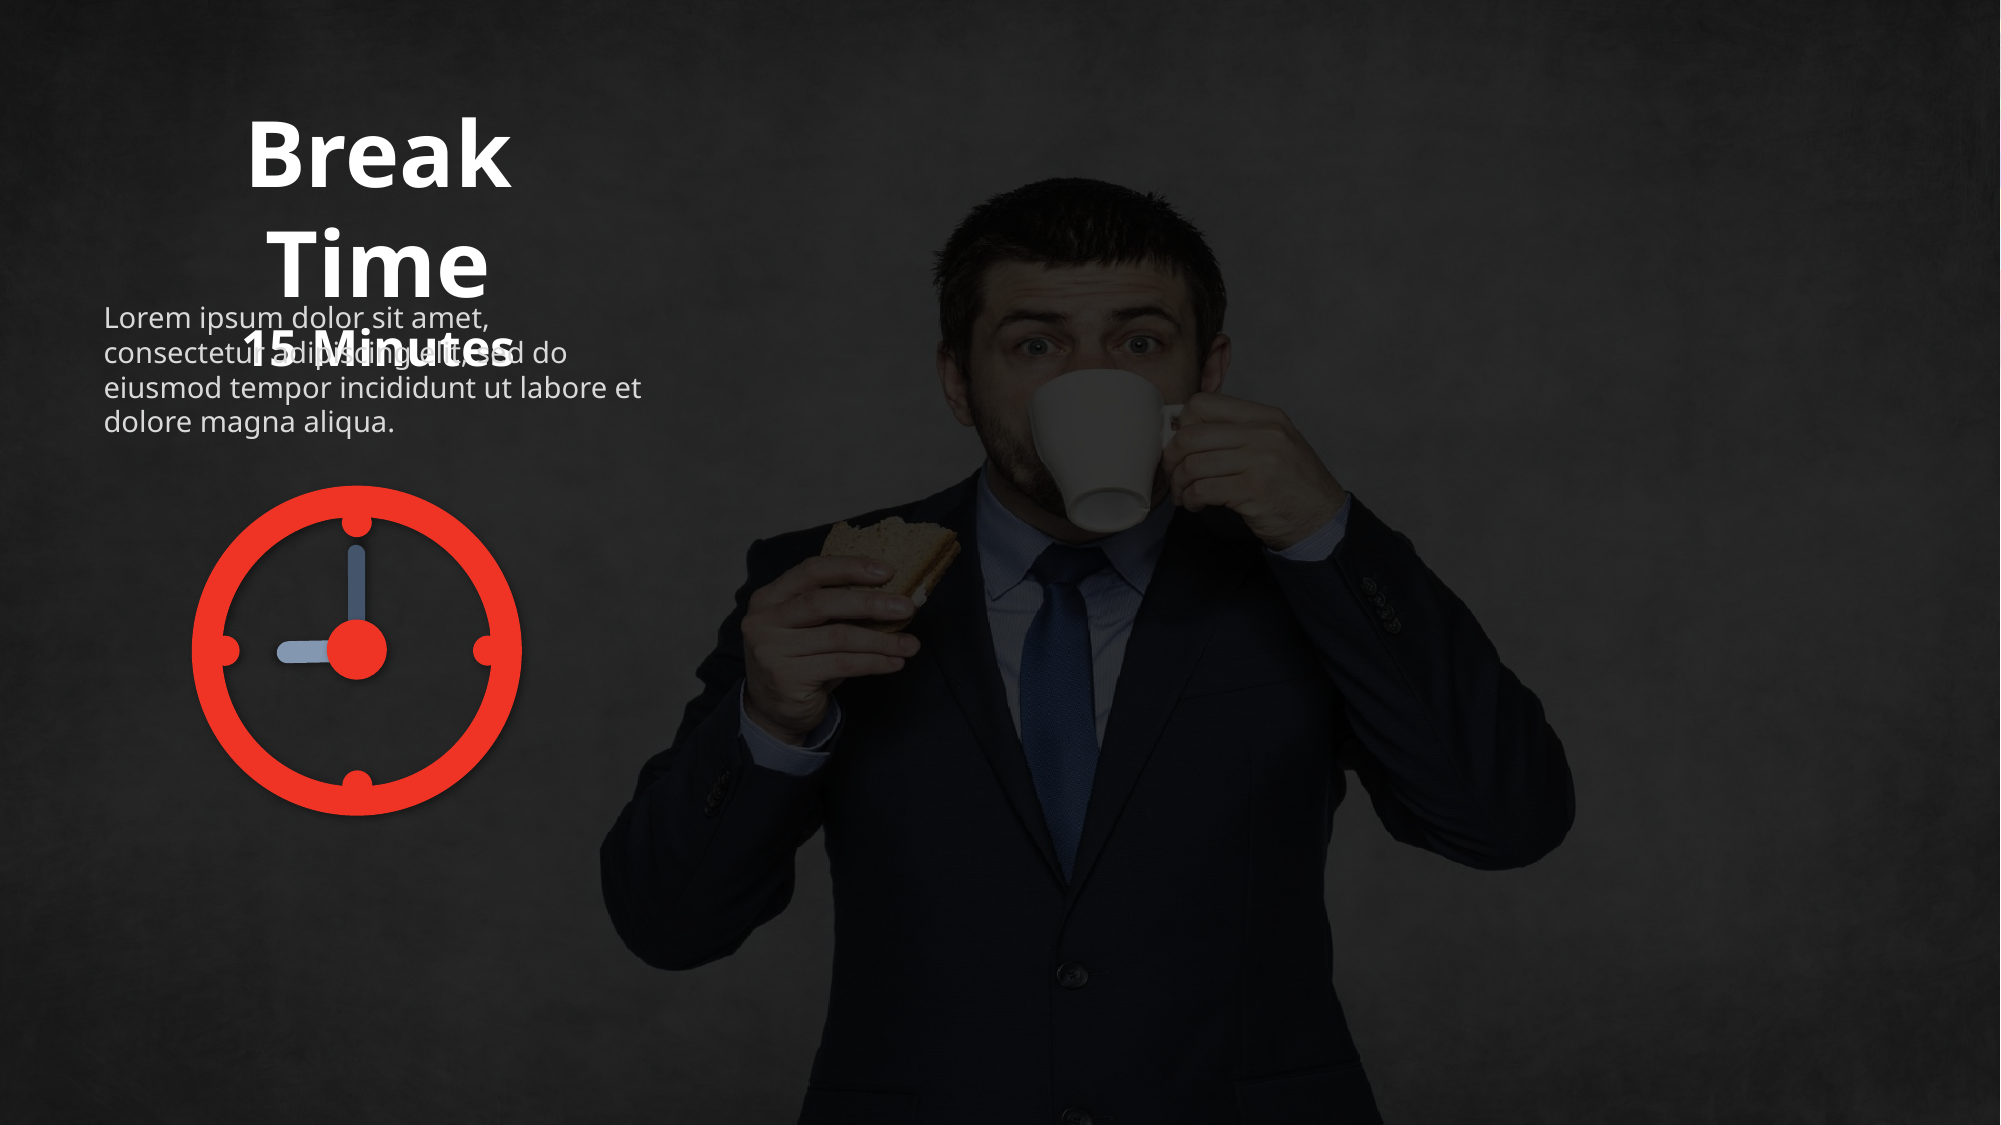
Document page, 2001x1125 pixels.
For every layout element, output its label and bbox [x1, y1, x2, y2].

text_box [88, 88, 659, 413]
text_box [0, 0, 2000, 1125]
text_box [278, 618, 446, 672]
text_box [190, 484, 523, 817]
text_box [306, 672, 395, 753]
text_box [306, 556, 395, 618]
